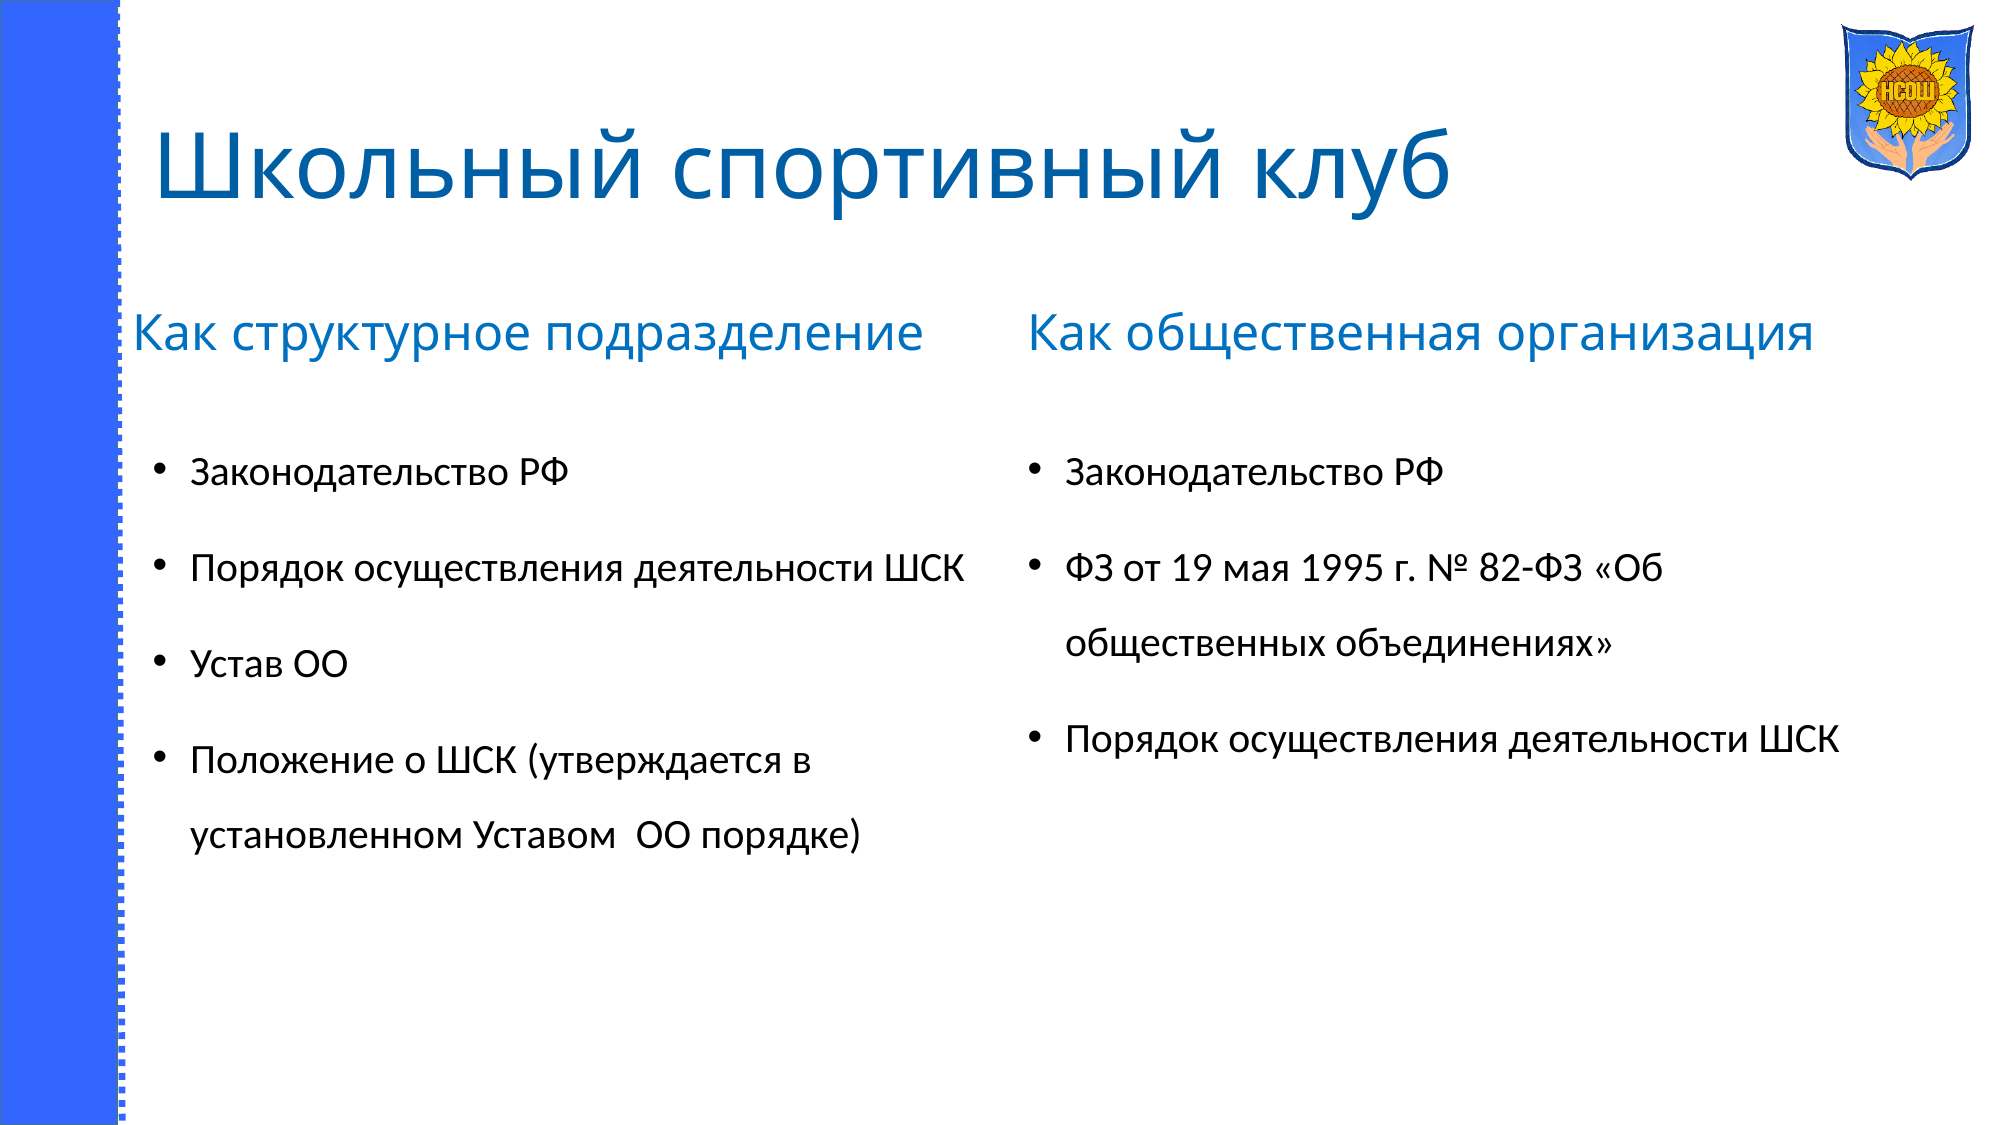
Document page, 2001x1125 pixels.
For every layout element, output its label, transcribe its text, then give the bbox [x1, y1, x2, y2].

list Законодательство РФ Порядок осуществления деятельности ШСК Устав ОО Положение о ШСК (утверждается в установленном Уставом ОО порядке) [137, 410, 984, 1016]
list Законодательство РФ ФЗ от 19 мая 1995 г. № 82-ФЗ «Об общественных объединениях» Порядок осуществления деятельности ШСК [1012, 410, 1863, 1016]
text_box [0, 0, 123, 1125]
picture [1841, 24, 1974, 181]
title Школьный спортивный клуб [137, 59, 1863, 278]
list Как структурное подразделение [123, 233, 984, 369]
list Как общественная организация [1012, 233, 1863, 369]
